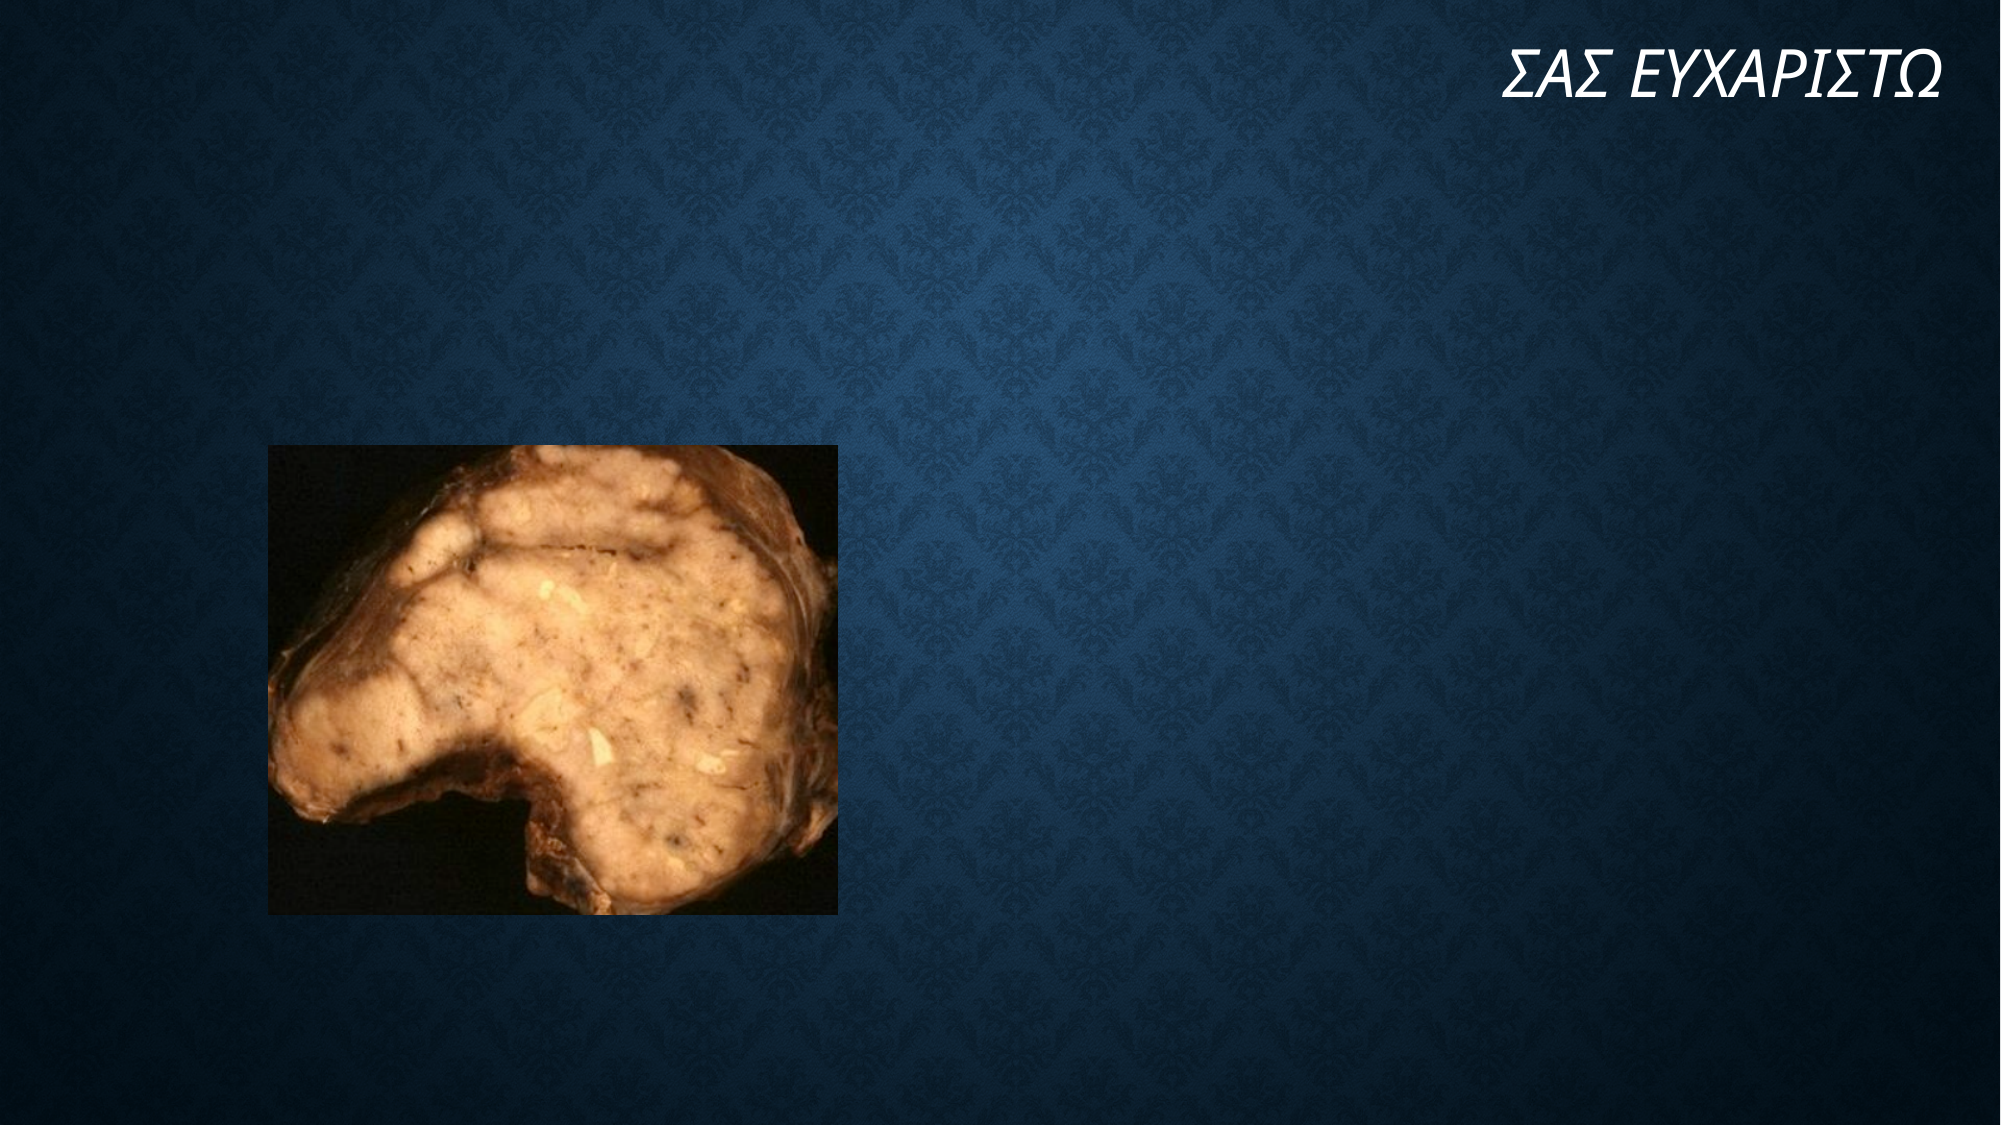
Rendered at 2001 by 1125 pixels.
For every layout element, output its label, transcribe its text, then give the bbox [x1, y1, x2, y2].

text_box ΣΑΣ ΕΥΧΑΡΙΣΤΩ [1489, 23, 1977, 118]
picture [268, 445, 839, 916]
